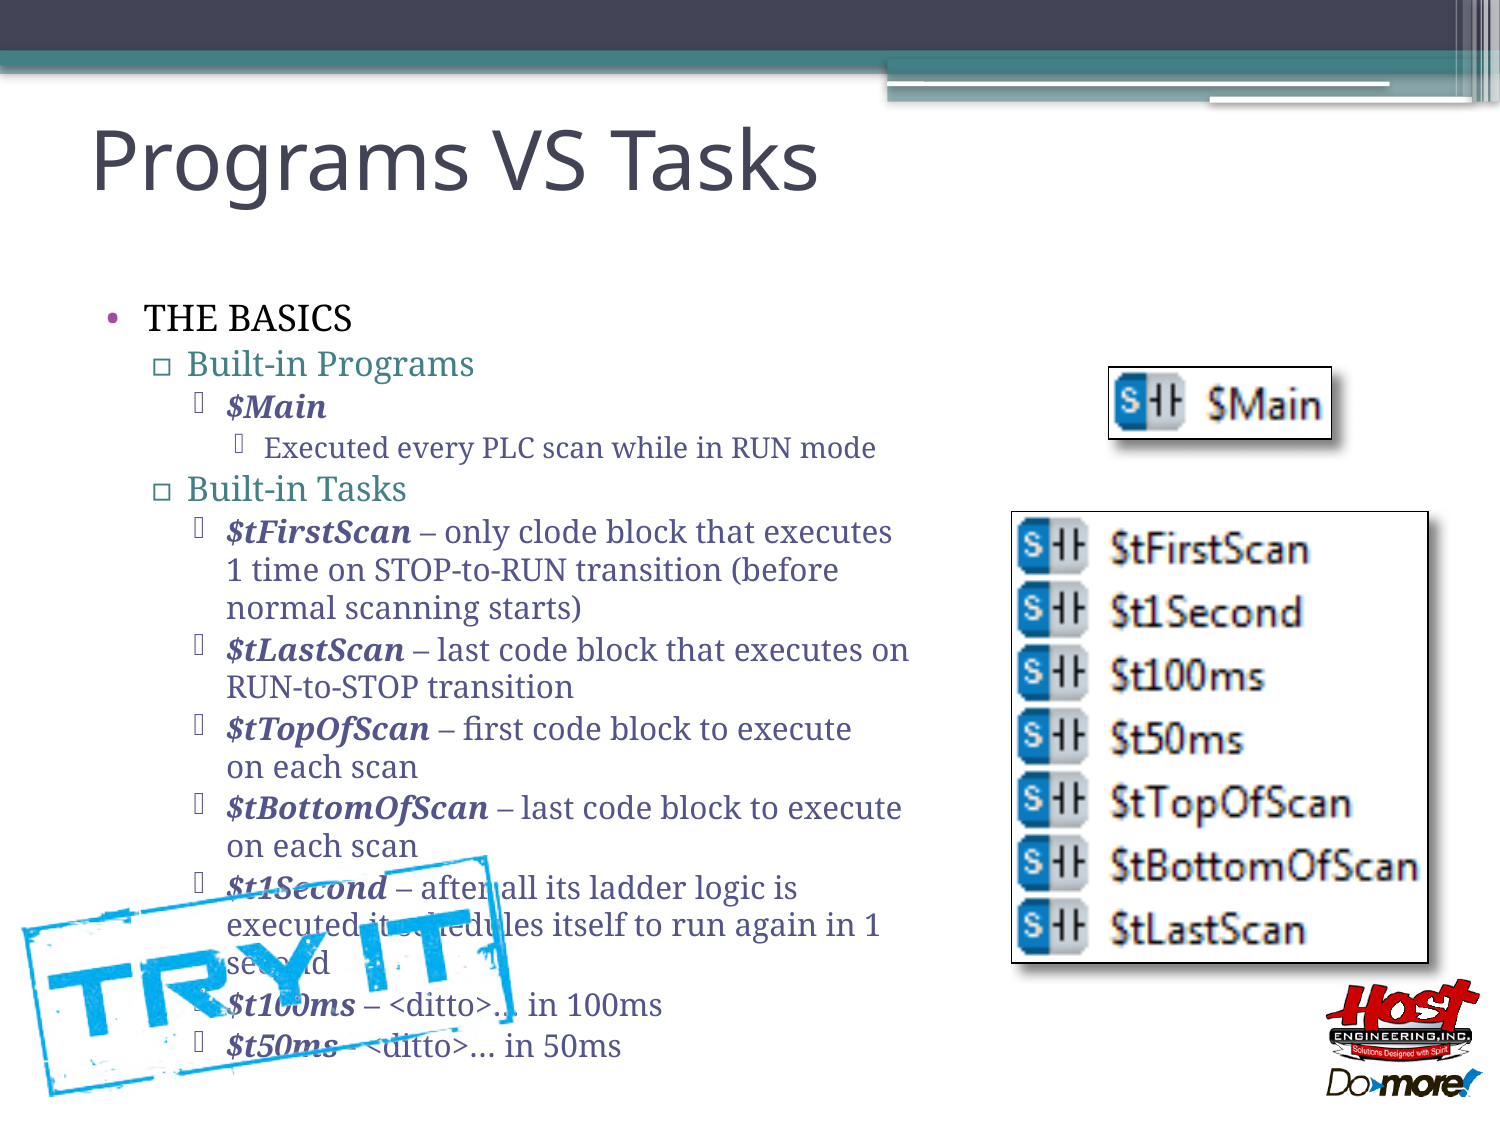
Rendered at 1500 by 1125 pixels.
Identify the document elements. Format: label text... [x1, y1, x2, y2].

list THE BASICS Built-in Programs $Main Executed every PLC scan while in RUN mode Built-in Tasks $tFirstScan – only clode block that executes 1 time on STOP-to-RUN transition (before normal scanning starts) $tLastScan – last code block that executes on RUN-to-STOP transition $tTopOfScan – first code block to execute on each scan $tBottomOfScan – last code block to execute on each scan $t1Second – after all its ladder logic is executed it schedules itself to run again in 1 second $t100ms – <ditto>… in 100ms $t50ms - <ditto>… in 50ms [75, 287, 1425, 1079]
picture [4, 855, 517, 1097]
picture [1321, 975, 1484, 1100]
picture [1108, 367, 1331, 439]
picture [1012, 512, 1428, 963]
title Programs VS Tasks [75, 99, 1425, 287]
